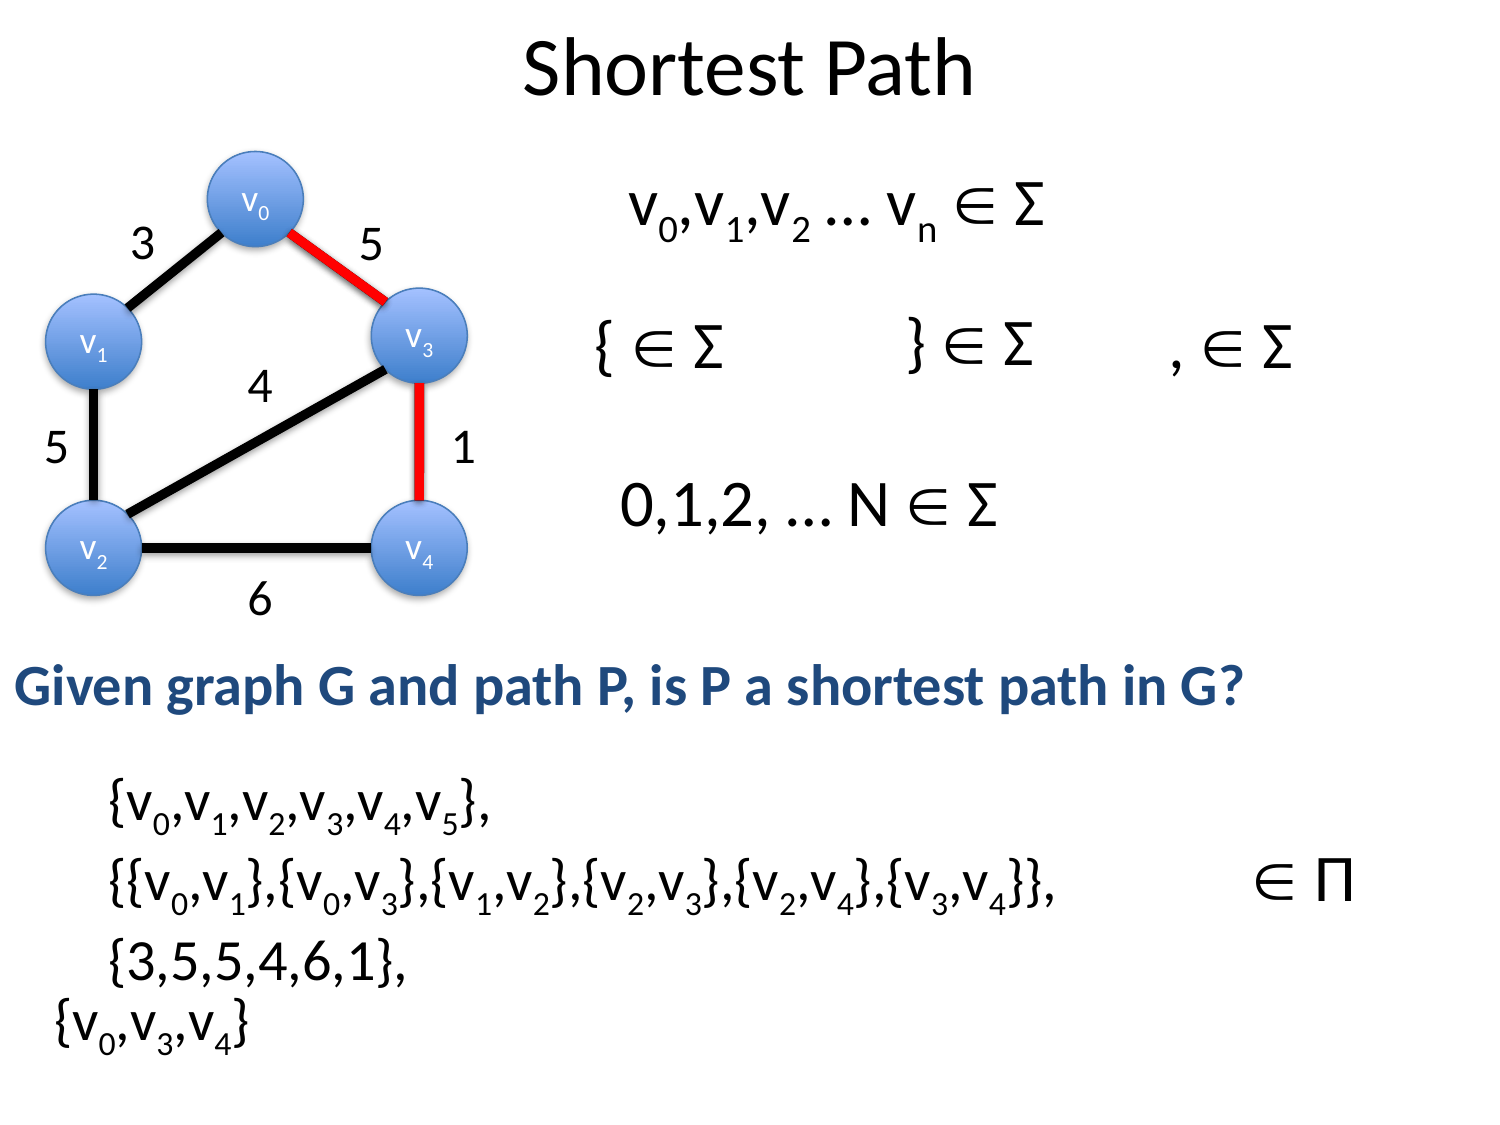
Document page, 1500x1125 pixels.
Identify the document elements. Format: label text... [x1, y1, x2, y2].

text_box  Π [1236, 827, 1371, 922]
title Shortest Path [75, 8, 1425, 116]
text_box }  Σ [890, 291, 1050, 387]
text_box ,  Σ [1153, 294, 1309, 389]
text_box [289, 232, 386, 303]
text_box {  Σ [580, 294, 740, 390]
text_box v0,v1,v2 … vn  Σ [613, 151, 1061, 258]
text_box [27, 151, 493, 634]
text_box Given graph G and path P, is P a shortest path in G? [0, 639, 1500, 725]
text_box 0,1,2, … N  Σ [605, 451, 1014, 547]
text_box {v0,v3,v4} [39, 974, 265, 1070]
text_box {v0,v1,v2,v3,v4,v5}, {{v0,v1},{v0,v3},{v1,v2},{v2,v3},{v2,v4},{v3,v4}}, {3,5,5,4,6,1}, [93, 755, 1072, 1000]
